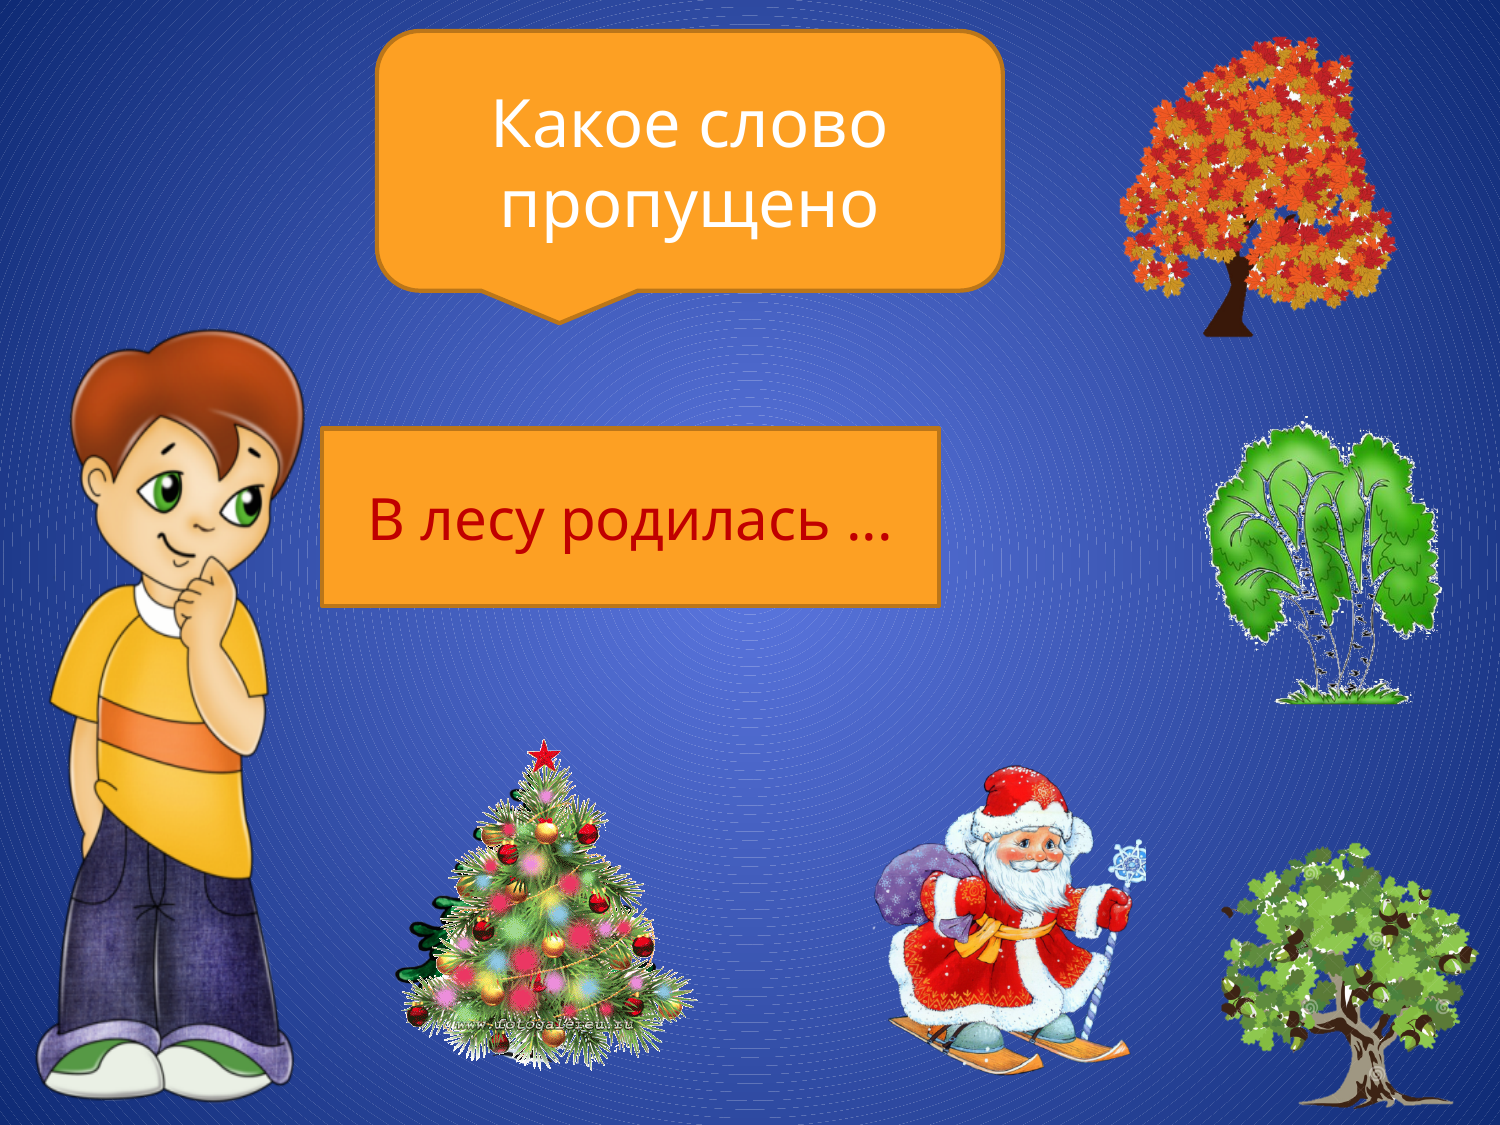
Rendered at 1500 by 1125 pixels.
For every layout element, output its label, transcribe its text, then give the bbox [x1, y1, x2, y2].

picture [1163, 416, 1491, 744]
picture [860, 752, 1146, 1092]
picture [22, 326, 323, 1113]
picture [1115, 31, 1398, 342]
text_box В лесу родилась ... [327, 426, 941, 608]
picture [359, 719, 725, 1084]
picture [1208, 833, 1500, 1125]
text_box Какое слово пропущено [374, 28, 1006, 326]
